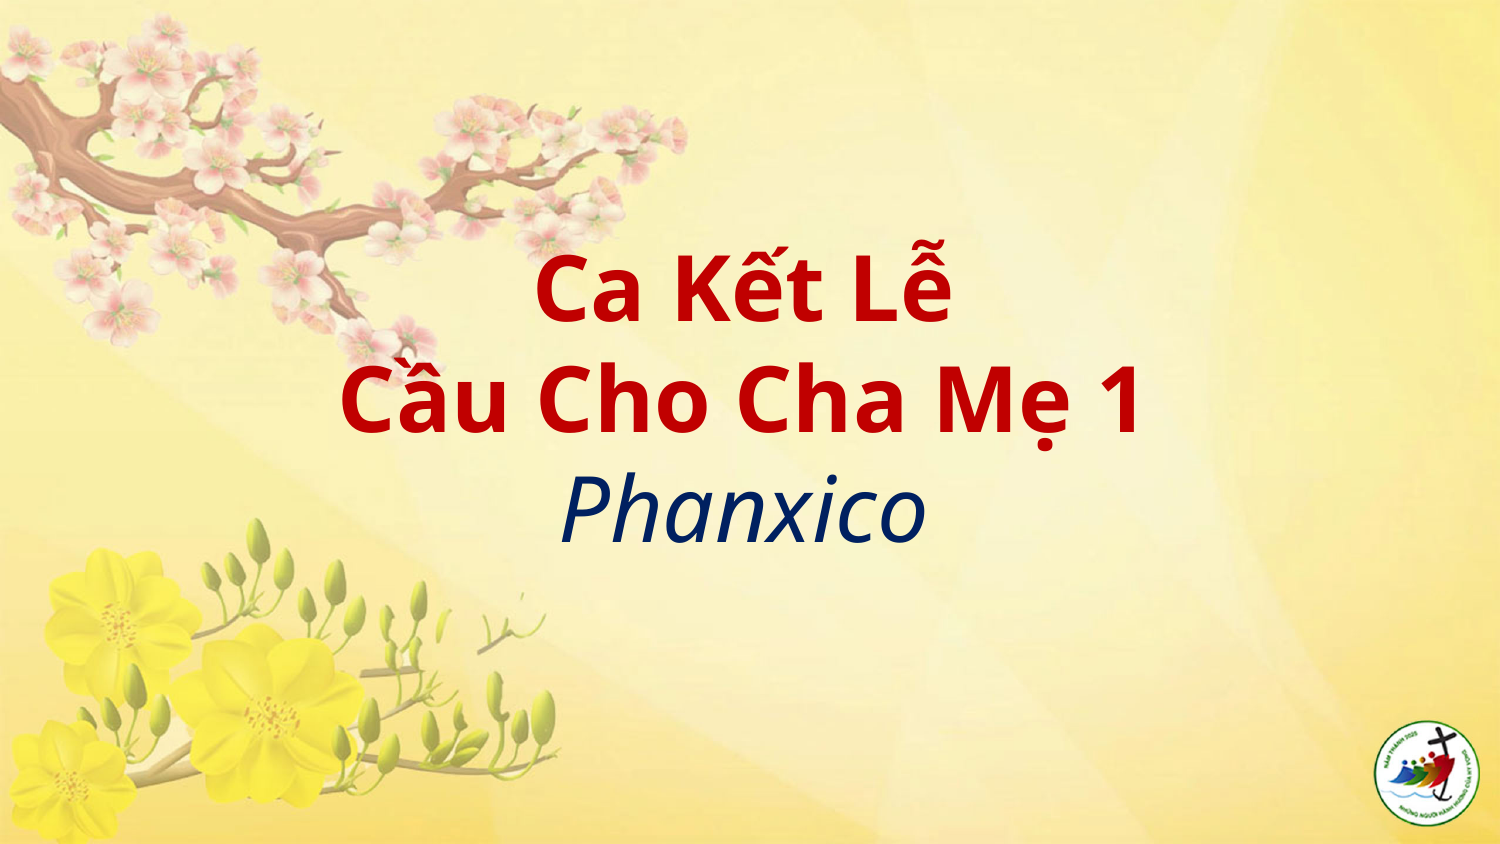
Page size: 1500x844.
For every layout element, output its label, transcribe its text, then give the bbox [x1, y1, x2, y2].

title Ca Kết Lễ Cầu Cho Cha Mẹ 1 Phanxico [0, 184, 1488, 607]
picture [0, 0, 1500, 844]
